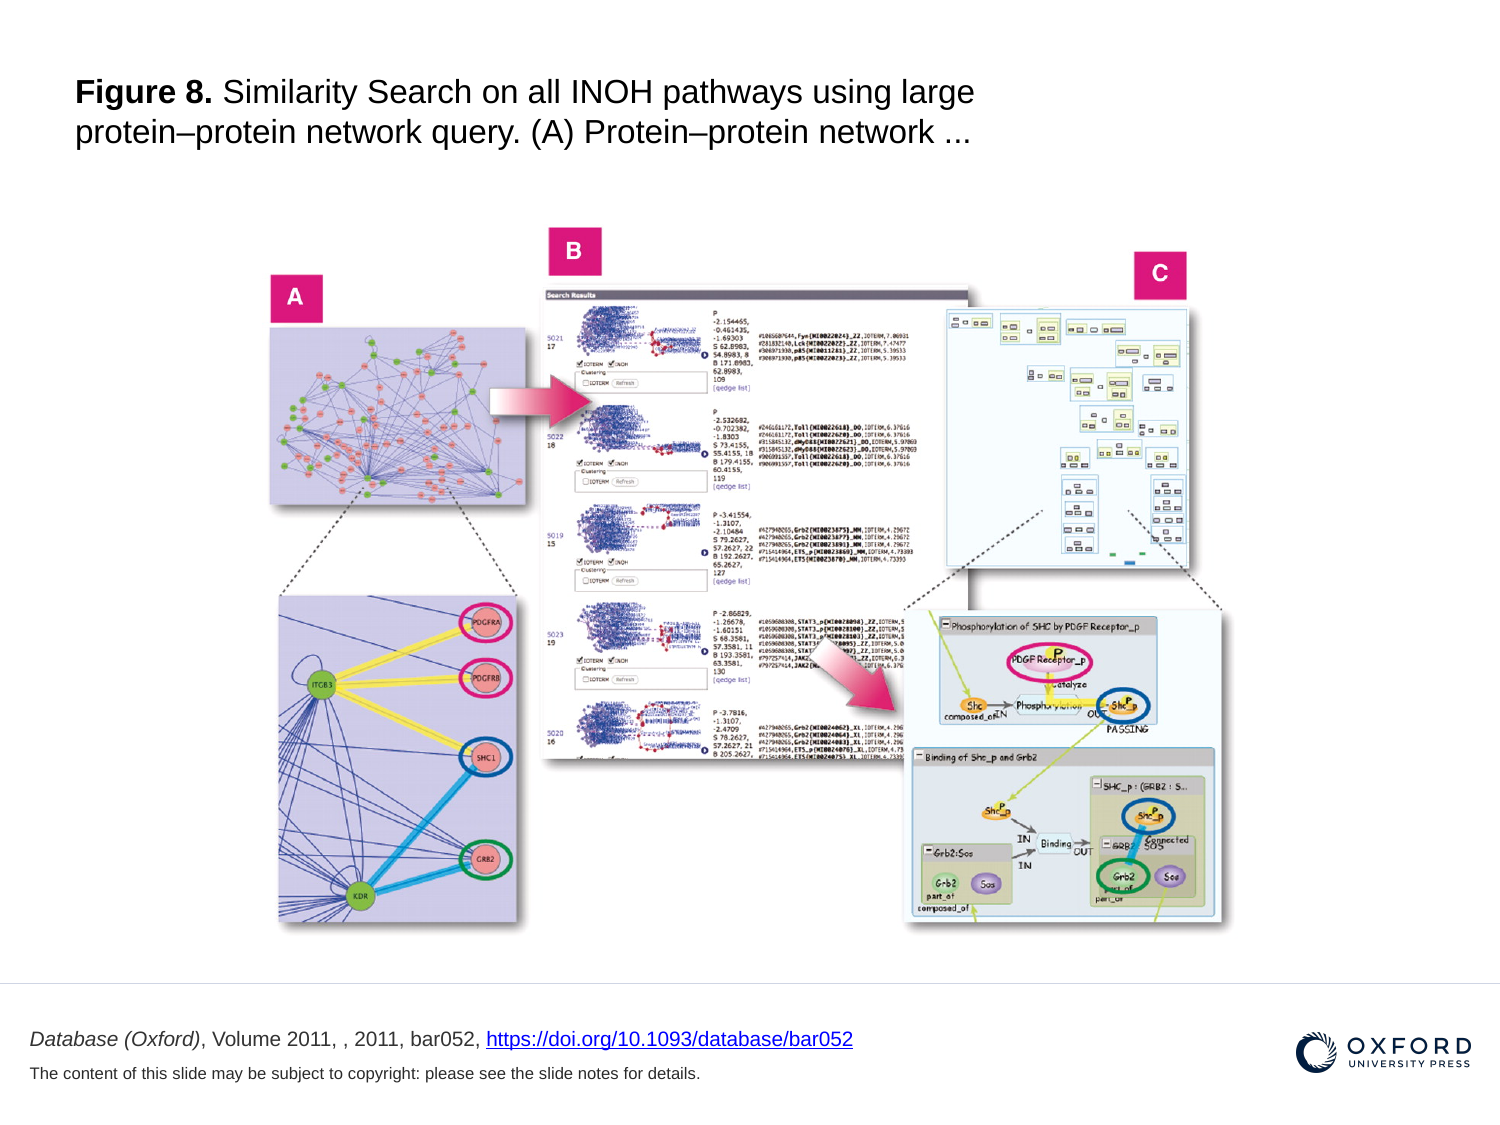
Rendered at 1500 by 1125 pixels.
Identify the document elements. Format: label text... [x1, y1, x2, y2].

picture [1296, 1032, 1471, 1073]
picture [262, 224, 1238, 939]
title Figure 8. Similarity Search on all INOH pathways using large protein–protein network query. (A) Protein–protein network ... [75, 69, 1078, 171]
footer Database (Oxford), Volume 2011, , 2011, bar052, https://doi.org/10.1093/database/bar052 The content of this slide may be subject to copyright: please see the slide notes for details. [0, 983, 1260, 1125]
